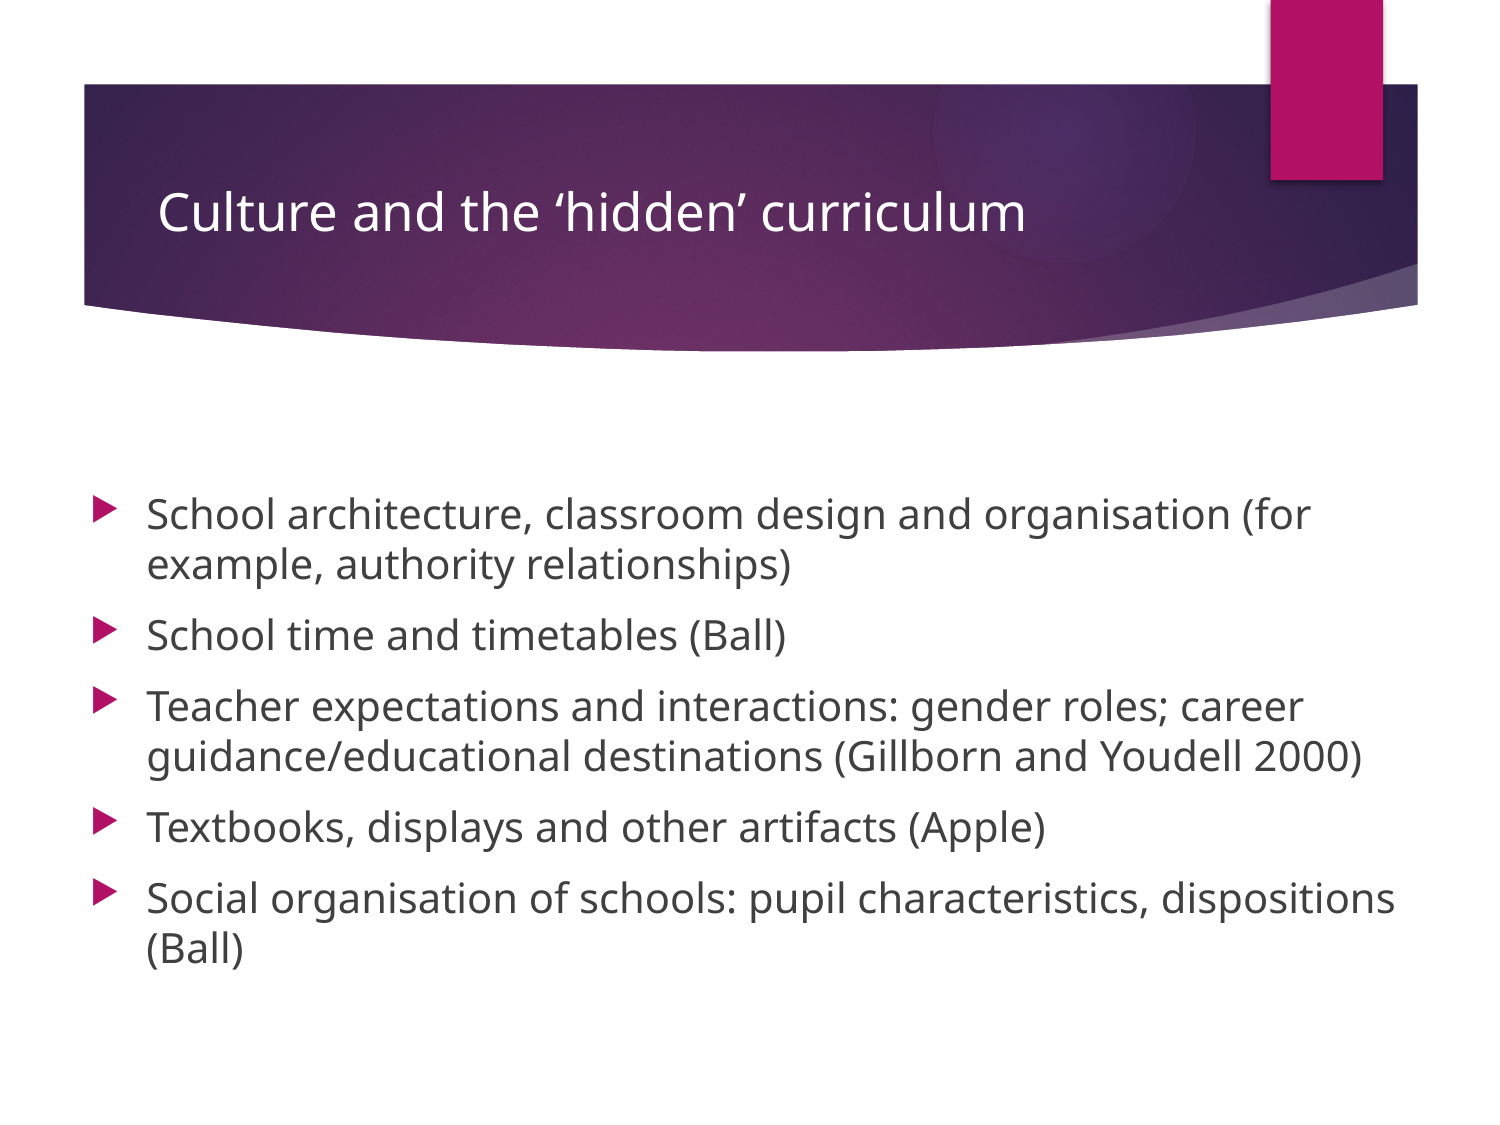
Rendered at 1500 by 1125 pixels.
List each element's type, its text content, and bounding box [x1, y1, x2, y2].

list School architecture, classroom design and organisation (for example, authority relationships) School time and timetables (Ball) Teacher expectations and interactions: gender roles; career guidance/educational destinations (Gillborn and Youdell 2000) Textbooks, displays and other artifacts (Apple) Social organisation of schools: pupil characteristics, dispositions (Ball) [75, 414, 1425, 1057]
title Culture and the ‘hidden’ curriculum [142, 152, 1183, 269]
